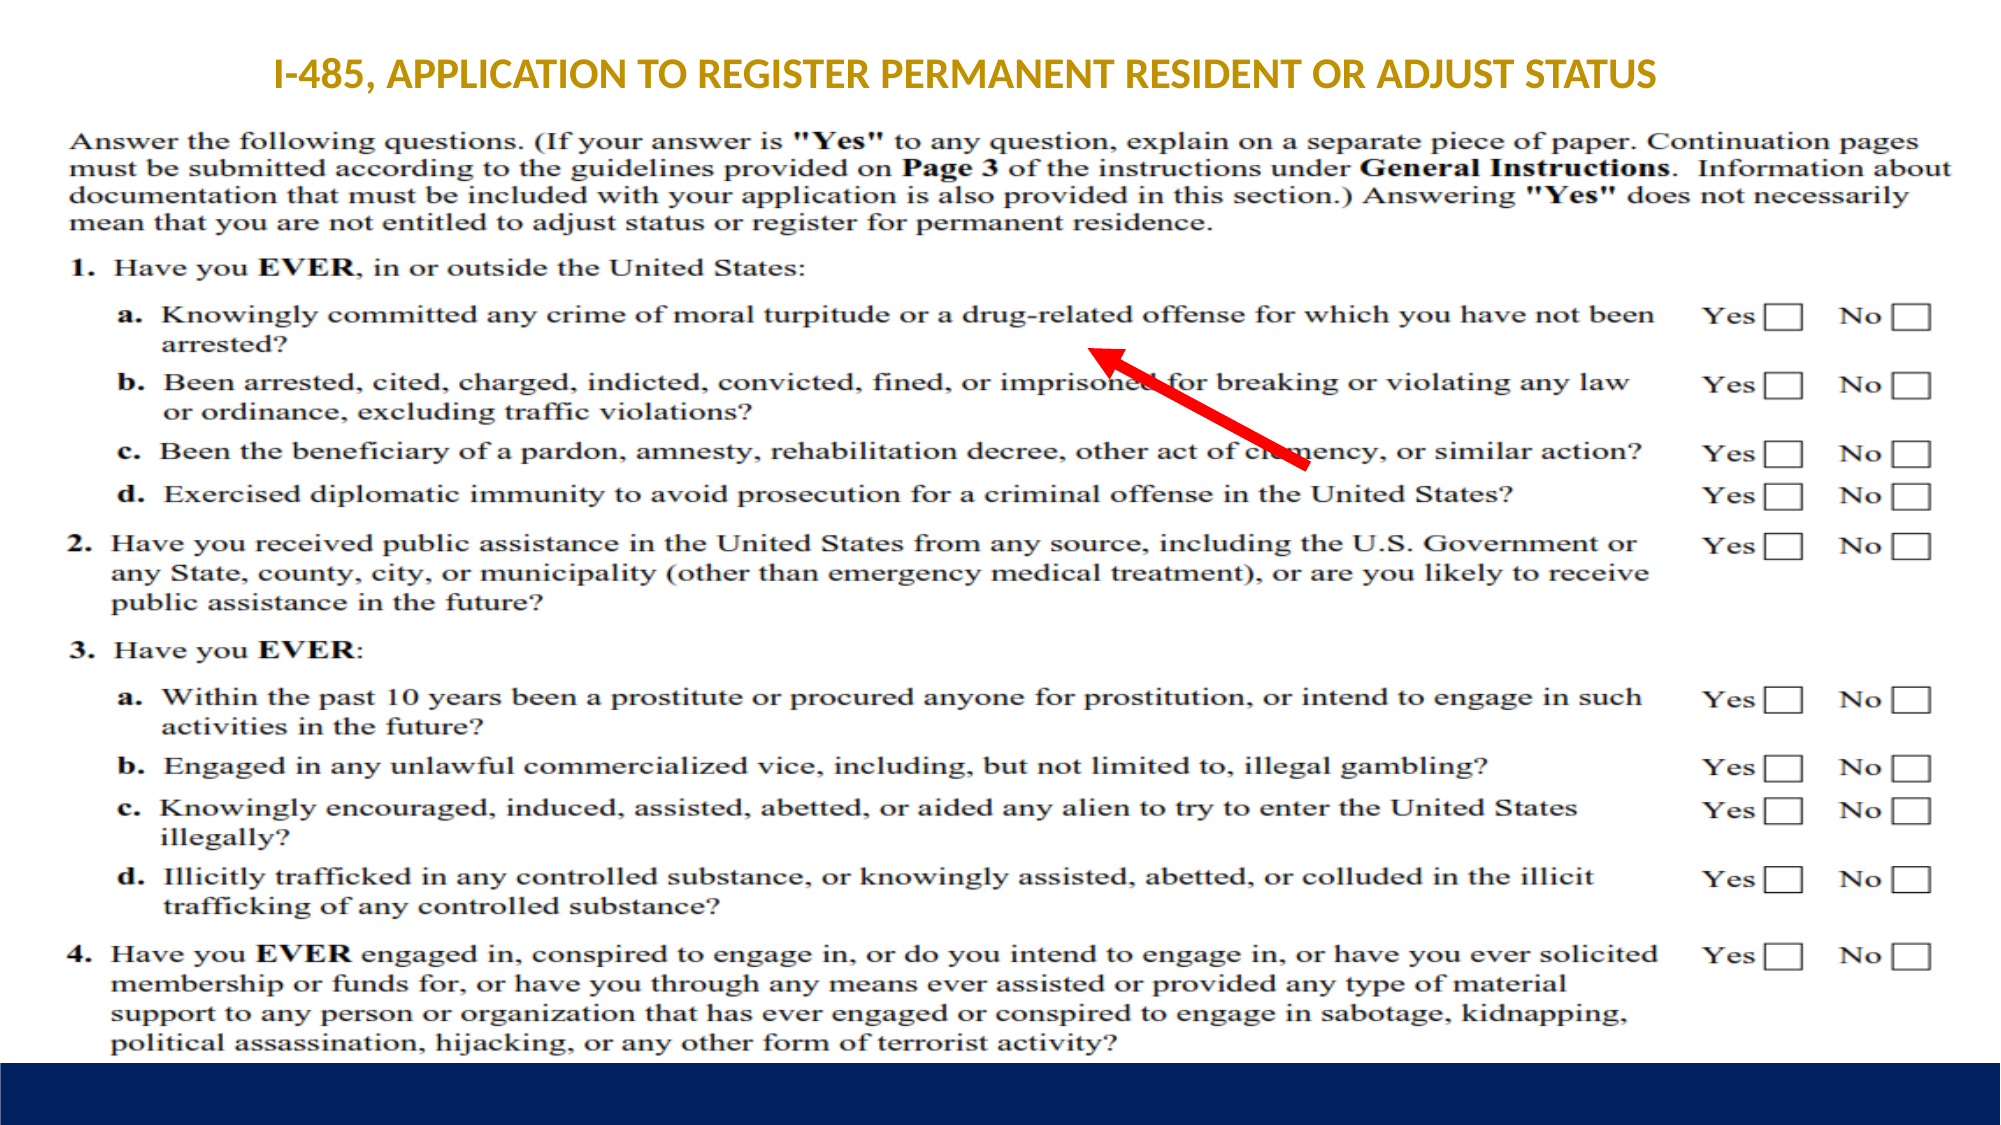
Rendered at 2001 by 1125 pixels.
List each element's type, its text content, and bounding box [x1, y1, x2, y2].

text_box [1086, 347, 1309, 468]
picture [0, 116, 2000, 1063]
text_box I-485, APPLICATION TO REGISTER PERMANENT RESIDENT OR ADJUST STATUS [258, 37, 1750, 112]
